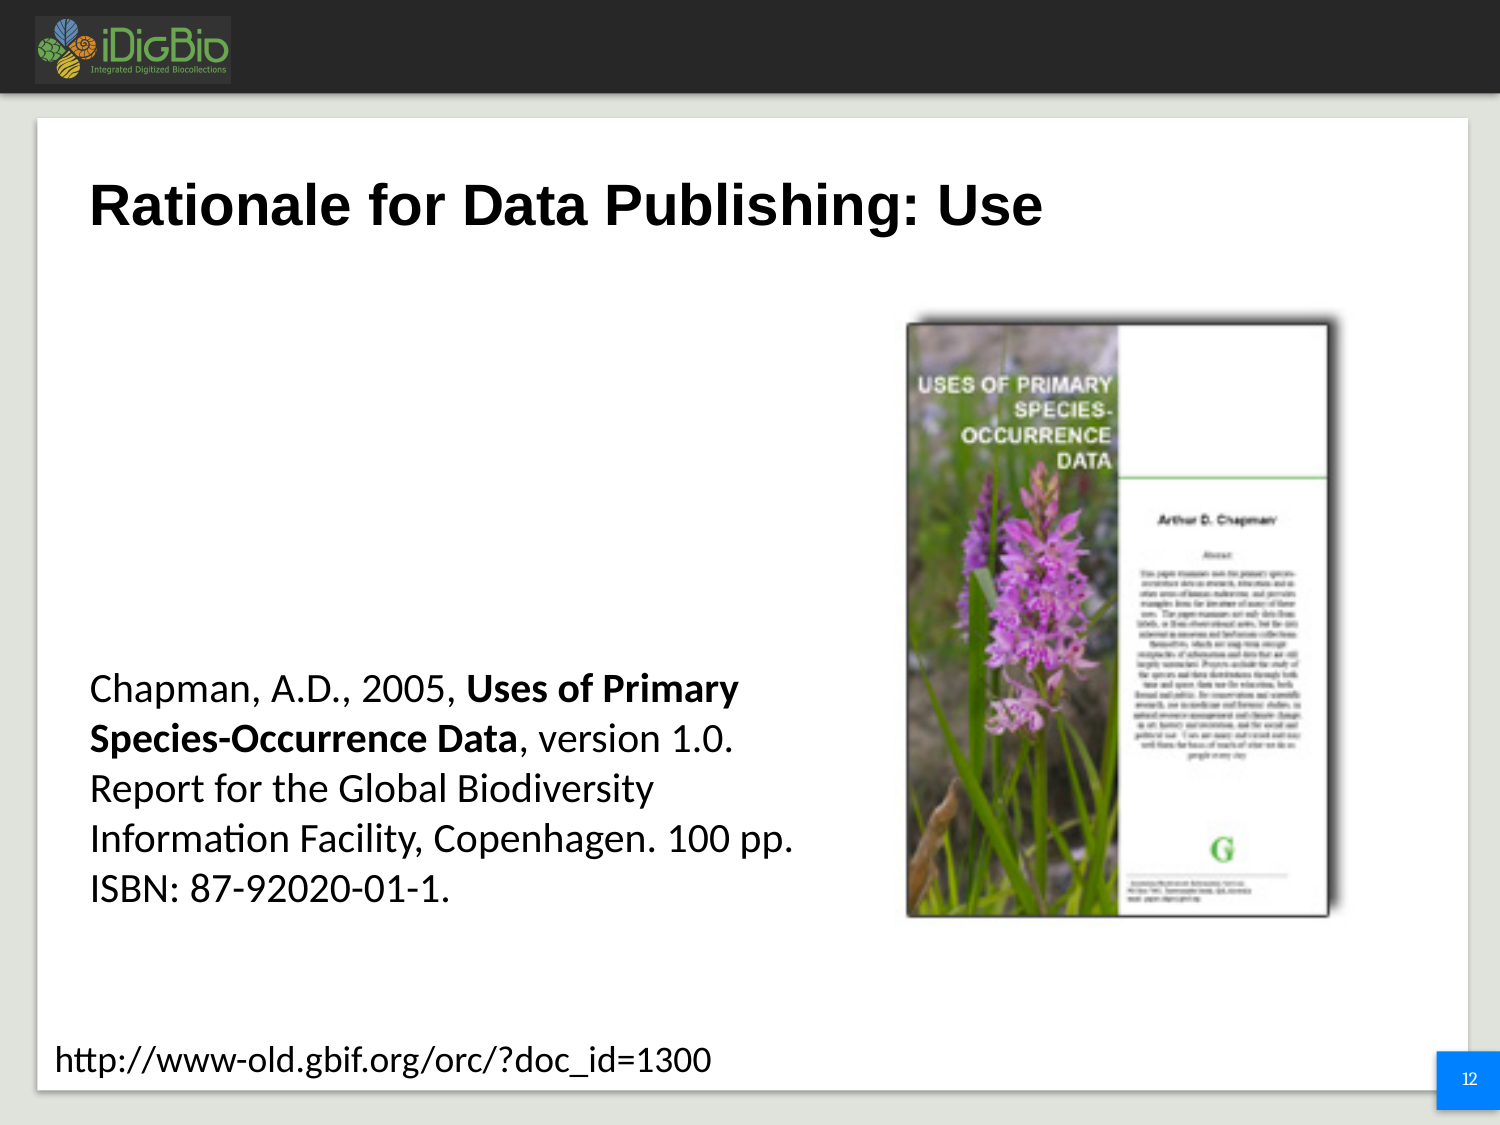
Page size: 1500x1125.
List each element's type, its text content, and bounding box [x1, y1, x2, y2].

title Rationale for Data Publishing: Use [75, 159, 1425, 254]
text_box http://www-old.gbif.org/orc/?doc_id=1300 [39, 1028, 1467, 1088]
picture [894, 299, 1355, 929]
text_box Chapman, A.D., 2005, Uses of Primary Species-Occurrence Data, version 1.0. Report for the Global Biodiversity Information Facility, Copenhagen. 100 pp. ISBN: 87-92020-01-1. [74, 653, 825, 919]
picture [35, 16, 231, 84]
